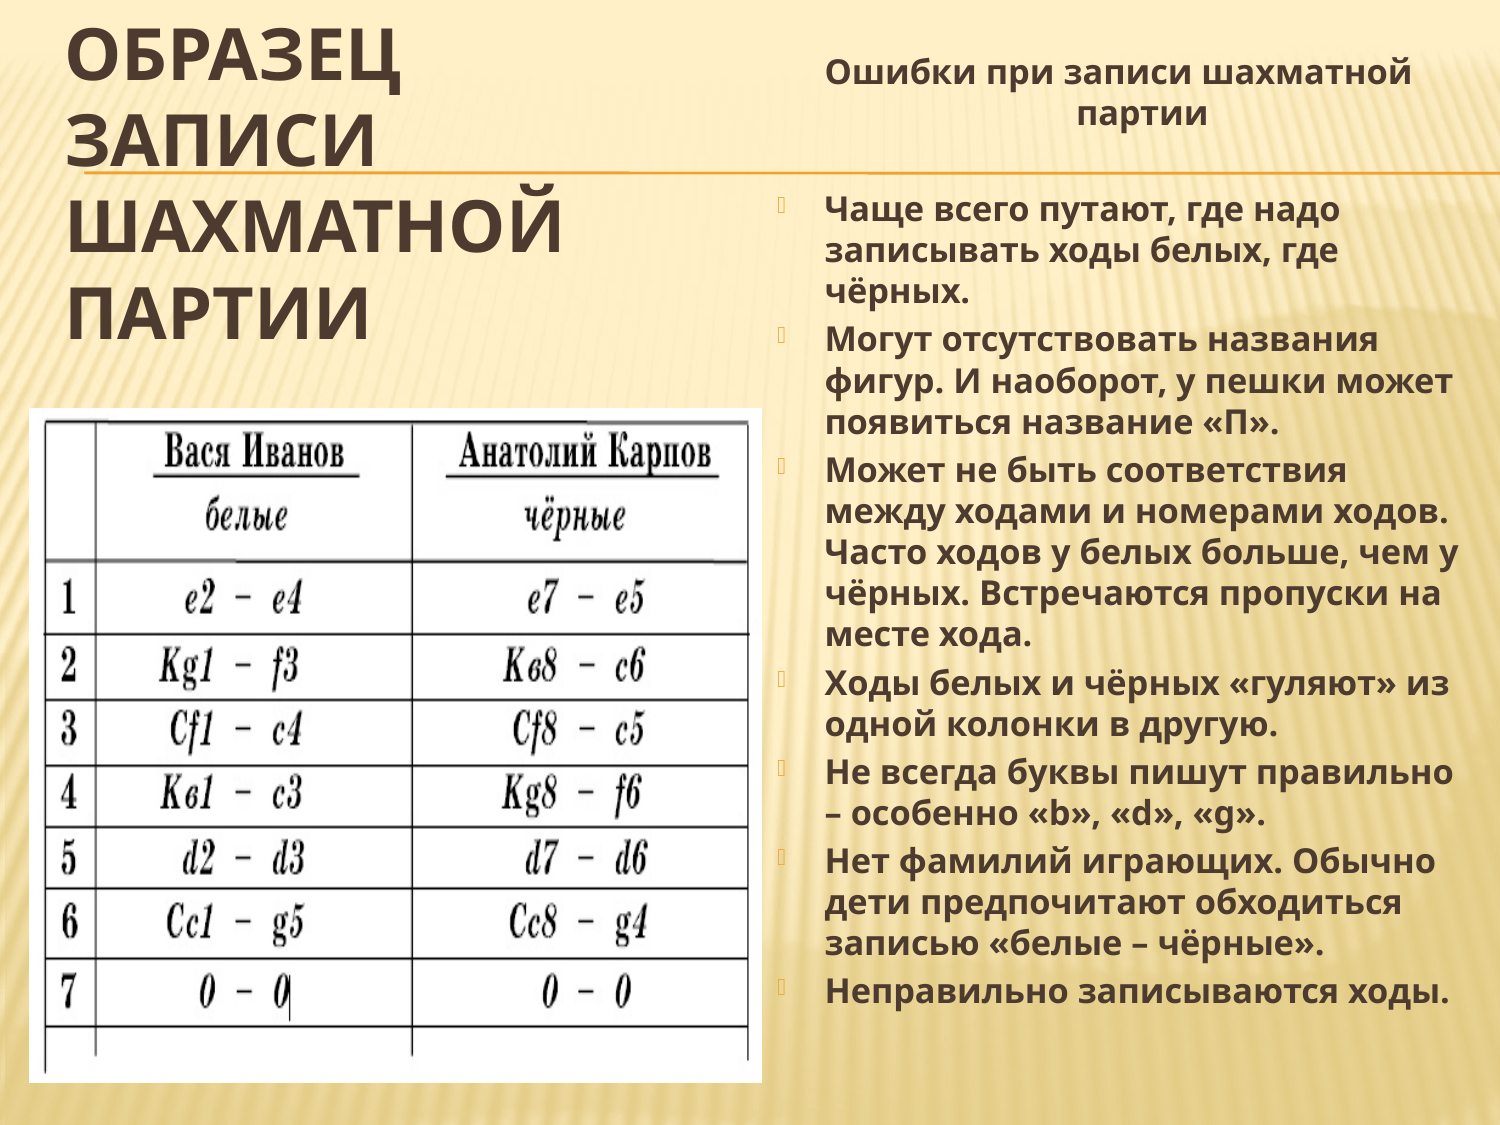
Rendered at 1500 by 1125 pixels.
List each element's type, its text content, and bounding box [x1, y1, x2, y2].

title образец записи шахматной партии [49, 0, 739, 362]
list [29, 408, 763, 1083]
list Ошибки при записи шахматной партии Чаще всего путают, где надо записывать ходы белых, где чёрных. Могут отсутствовать названия фигур. И наоборот, у пешки может появиться название «П». Может не быть соответствия между ходами и номерами ходов. Часто ходов у белых больше, чем у чёрных. Встречаются пропуски на месте хода. Ходы белых и чёрных «гуляют» из одной колонки в другую. Не всегда буквы пишут правильно – особенно «b», «d», «g». Нет фамилий играющих. Обычно дети предпочитают обходиться записью «белые – чёрные». Неправильно записываются ходы. [762, 42, 1475, 1038]
